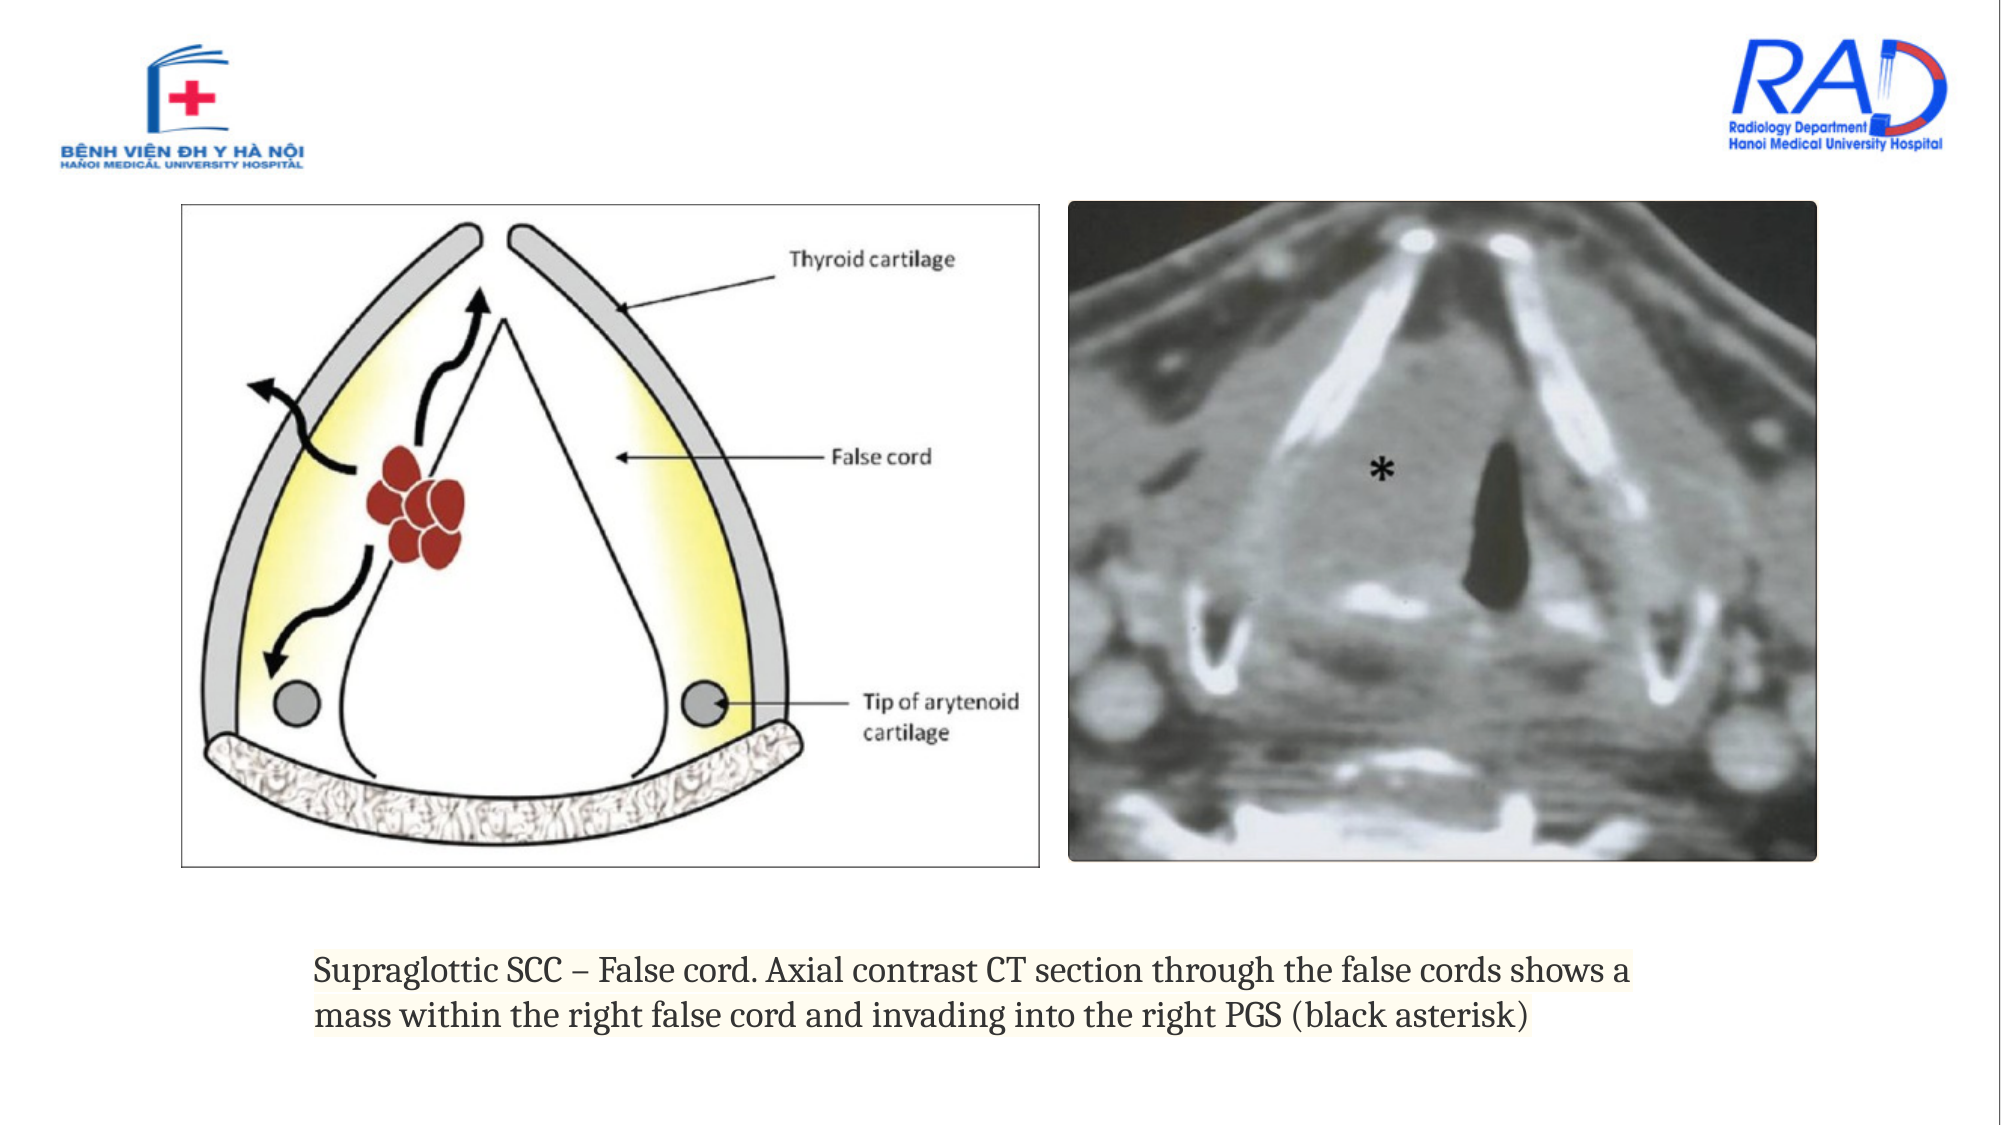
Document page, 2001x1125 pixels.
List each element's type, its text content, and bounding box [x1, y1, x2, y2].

picture [0, 0, 2001, 1125]
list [180, 204, 1040, 868]
text_box Supraglottic SCC – False cord. Axial contrast CT section through the false cords shows a mass within the right false cord and invading into the right PGS (black asterisk) [299, 937, 1701, 1043]
